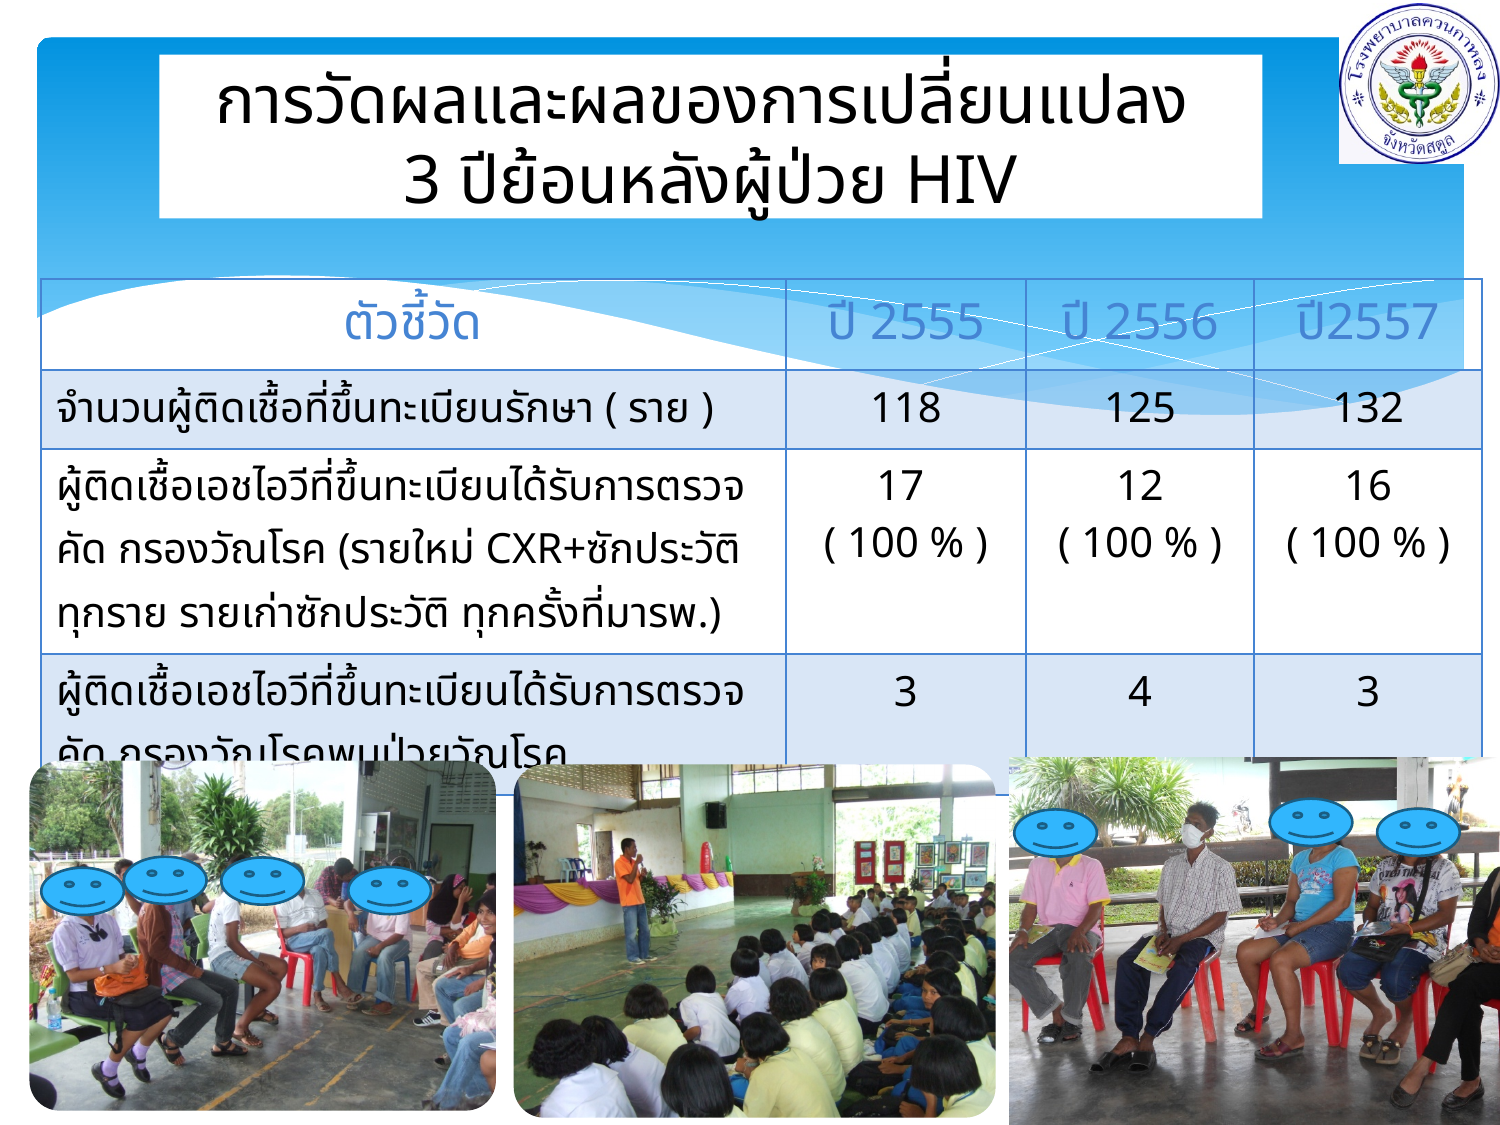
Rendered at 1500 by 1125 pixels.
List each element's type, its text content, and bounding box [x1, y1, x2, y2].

table_cell 125 [1027, 371, 1253, 448]
table_cell ผู้ติดเชื้อเอชไอวีที่ขึ้นทะเบียนได้รับการตรวจคัด กรองวัณโรค (รายใหม่ CXR+ซักประวัติทุกราย รายเก่าซักประวัติ ทุกครั้งที่มารพ.) [42, 450, 785, 653]
table_cell 3 [1255, 655, 1481, 755]
table_header ปี 2556 [1027, 280, 1253, 369]
picture [29, 760, 497, 1111]
table_cell 12 ( 100 % ) [1027, 450, 1253, 653]
table_header ปี2557 [1255, 280, 1481, 369]
title การวัดผลและผลของการเปลี่ยนแปลง 3 ปีย้อนหลังผู้ป่วย HIV [159, 54, 1263, 219]
table_cell 4 [1027, 655, 1253, 755]
table_header ตัวชี้วัด [42, 280, 785, 369]
table_cell ผู้ติดเชื้อเอชไอวีที่ขึ้นทะเบียนได้รับการตรวจคัด กรองวัณโรคพบป่วยวัณโรค [42, 655, 785, 794]
table_cell 118 [787, 371, 1025, 448]
table_header ปี 2555 [787, 280, 1025, 369]
table_cell 17 ( 100 % ) [787, 450, 1025, 653]
picture [1009, 757, 1500, 1125]
table_cell 16 ( 100 % ) [1255, 450, 1481, 653]
table_cell 3 [787, 655, 1025, 769]
table_cell 132 [1255, 371, 1481, 448]
table_cell จำนวนผู้ติดเชื้อที่ขึ้นทะเบียนรักษา ( ราย ) [42, 371, 785, 448]
picture [1338, 2, 1500, 165]
picture [513, 764, 996, 1118]
